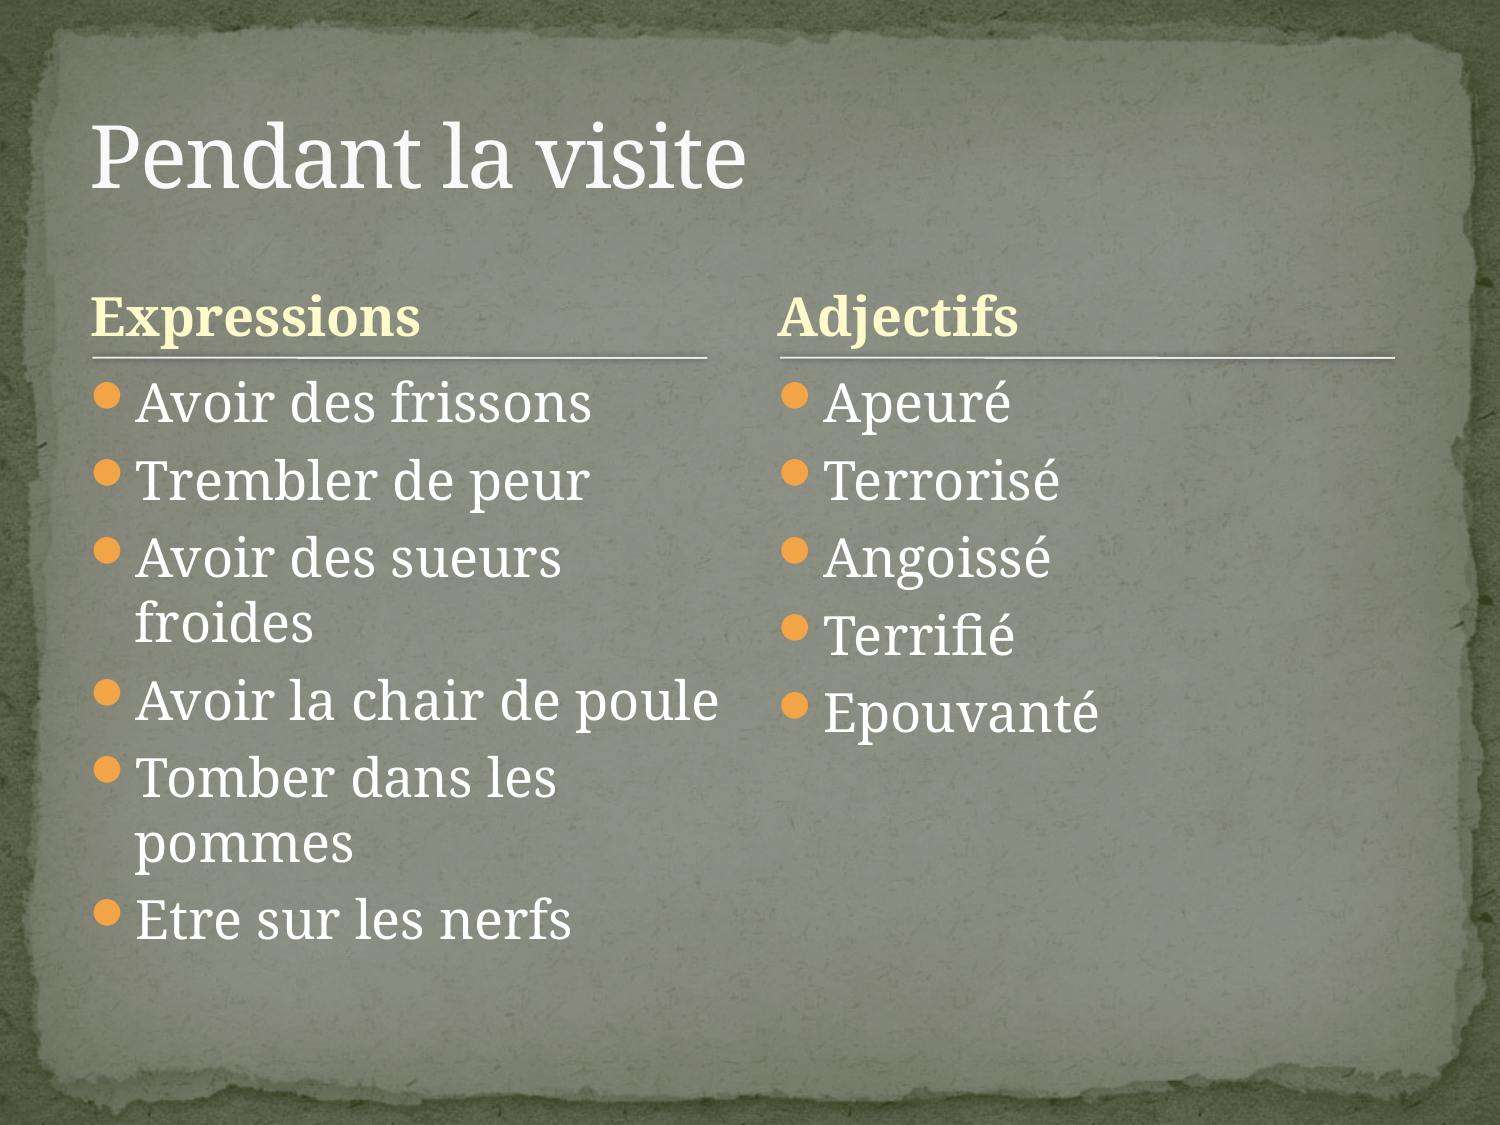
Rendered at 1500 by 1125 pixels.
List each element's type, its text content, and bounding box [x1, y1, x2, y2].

title Pendant la visite [74, 25, 1425, 213]
list Expressions [73, 228, 740, 357]
list Adjectifs [760, 228, 1427, 357]
list Avoir des frissons Trembler de peur Avoir des sueurs froides Avoir la chair de poule Tomber dans les pommes Etre sur les nerfs [75, 361, 738, 1004]
list Apeuré Terrorisé Angoissé Terrifié Epouvanté [762, 361, 1426, 1004]
